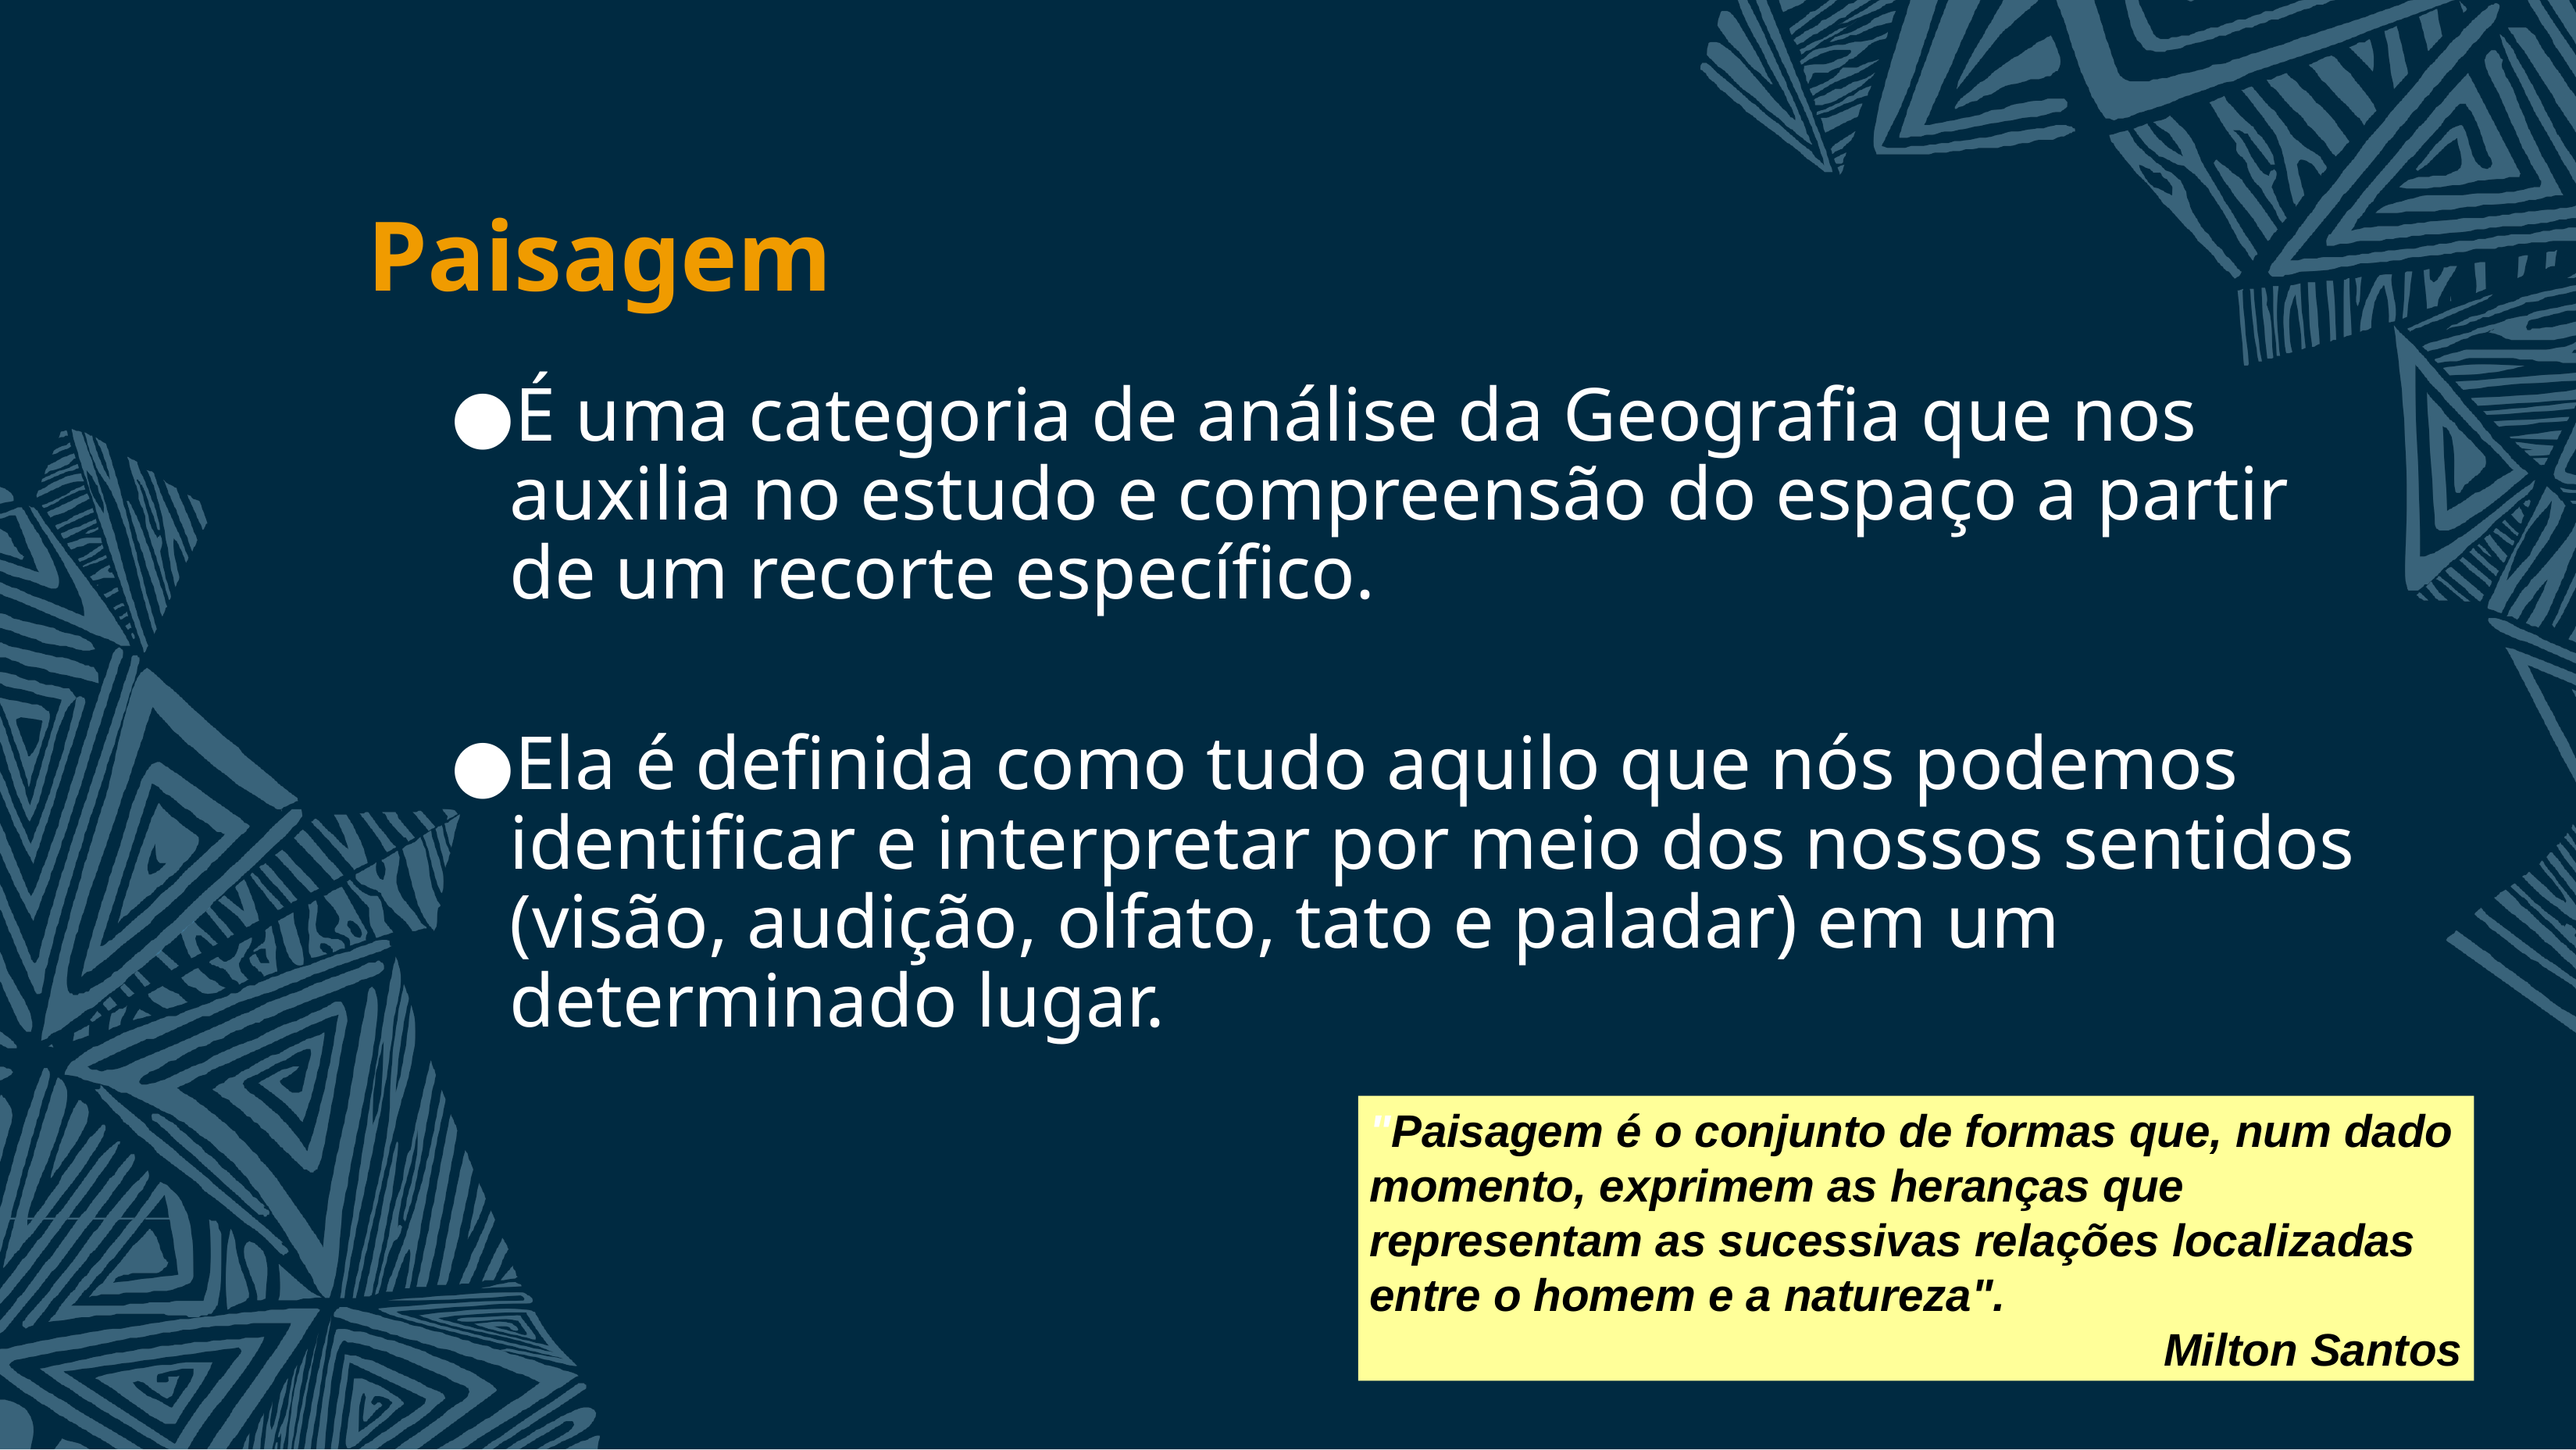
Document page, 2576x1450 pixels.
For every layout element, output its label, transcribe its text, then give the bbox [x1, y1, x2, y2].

picture [0, 428, 601, 1450]
picture [1700, 0, 2576, 1096]
title Paisagem [231, 192, 1610, 427]
text_box "Paisagem é o conjunto de formas que, num dado momento, exprimem as heranças que representam as sucessivas relações localizadas entre o homem e a natureza". Milton Santos [1358, 1095, 2474, 1381]
text_box É uma categoria de análise da Geografia que nos auxilia no estudo e compreensão do espaço a partir de um recorte específico. Ela é definida como tudo aquilo que nós podemos identificar e interpretar por meio dos nossos sentidos (visão, audição, olfato, tato e paladar) em um determinado lugar. [451, 376, 1696, 1043]
